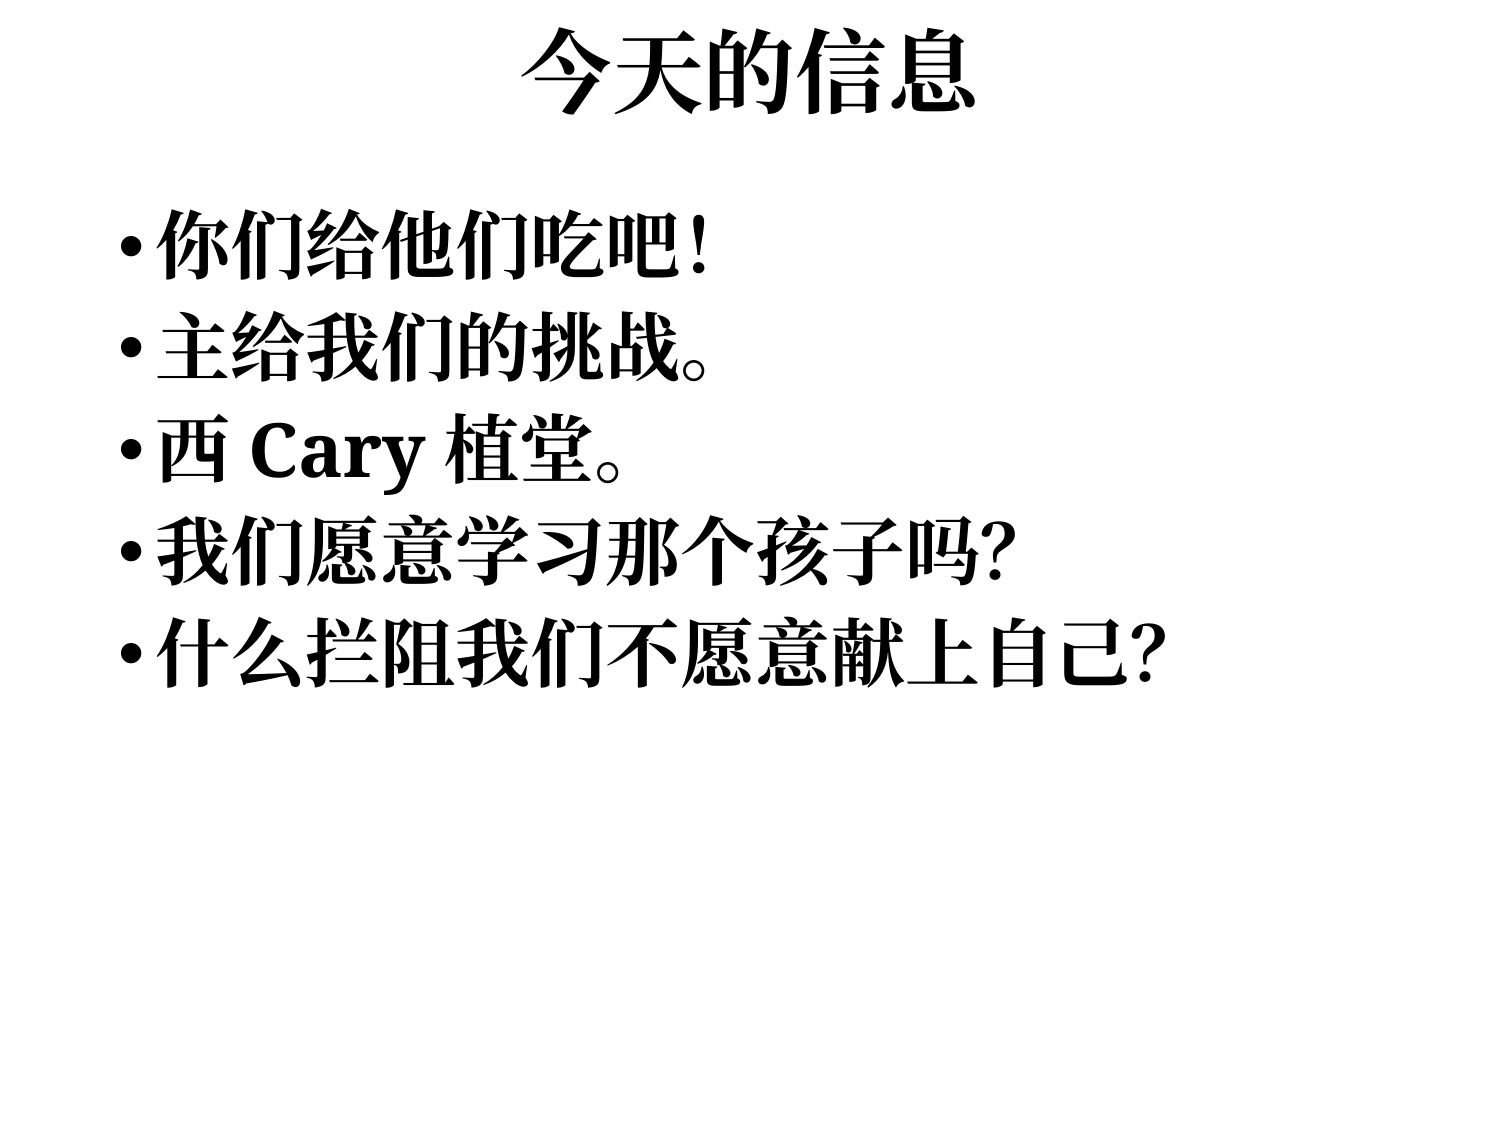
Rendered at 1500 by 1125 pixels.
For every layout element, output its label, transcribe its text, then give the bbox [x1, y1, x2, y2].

list 你们给他们吃吧！ 主给我们的挑战。 西Cary植堂。 我们愿意学习那个孩子吗？ 什么拦阻我们不愿意献上自己？ [103, 201, 1397, 1014]
title 今天的信息 [103, 0, 1397, 155]
